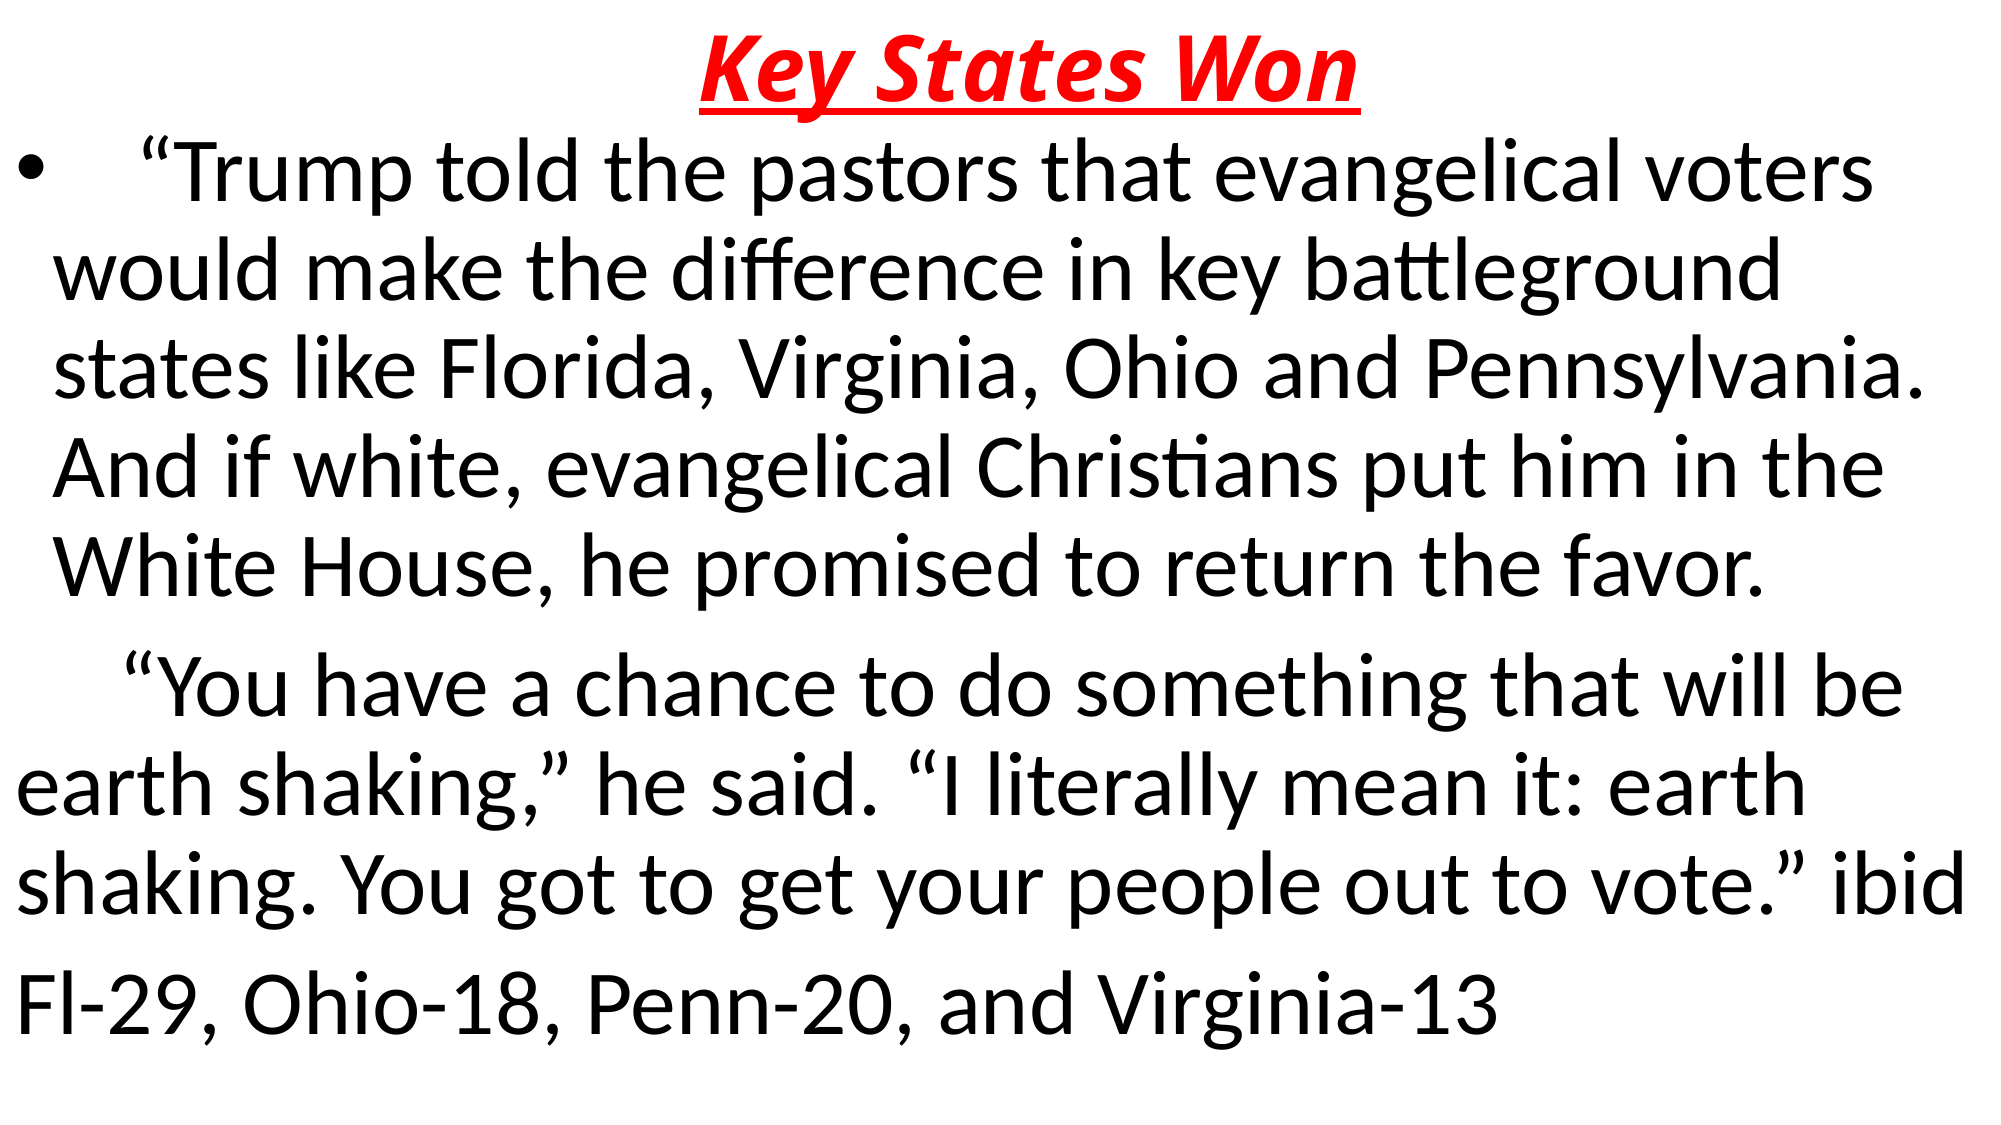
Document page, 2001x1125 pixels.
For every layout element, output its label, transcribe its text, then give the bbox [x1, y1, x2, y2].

list “Trump told the pastors that evangelical voters would make the difference in key battleground states like Florida, Virginia, Ohio and Pennsylvania. And if white, evangelical Christians put him in the White House, he promised to return the favor. “You have a chance to do something that will be earth shaking,” he said. “I literally mean it: earth shaking. You got to get your people out to vote.” ibid Fl-29, Ohio-18, Penn-20, and Virginia-13 [0, 114, 2000, 1125]
title Key States Won [137, 0, 1863, 114]
